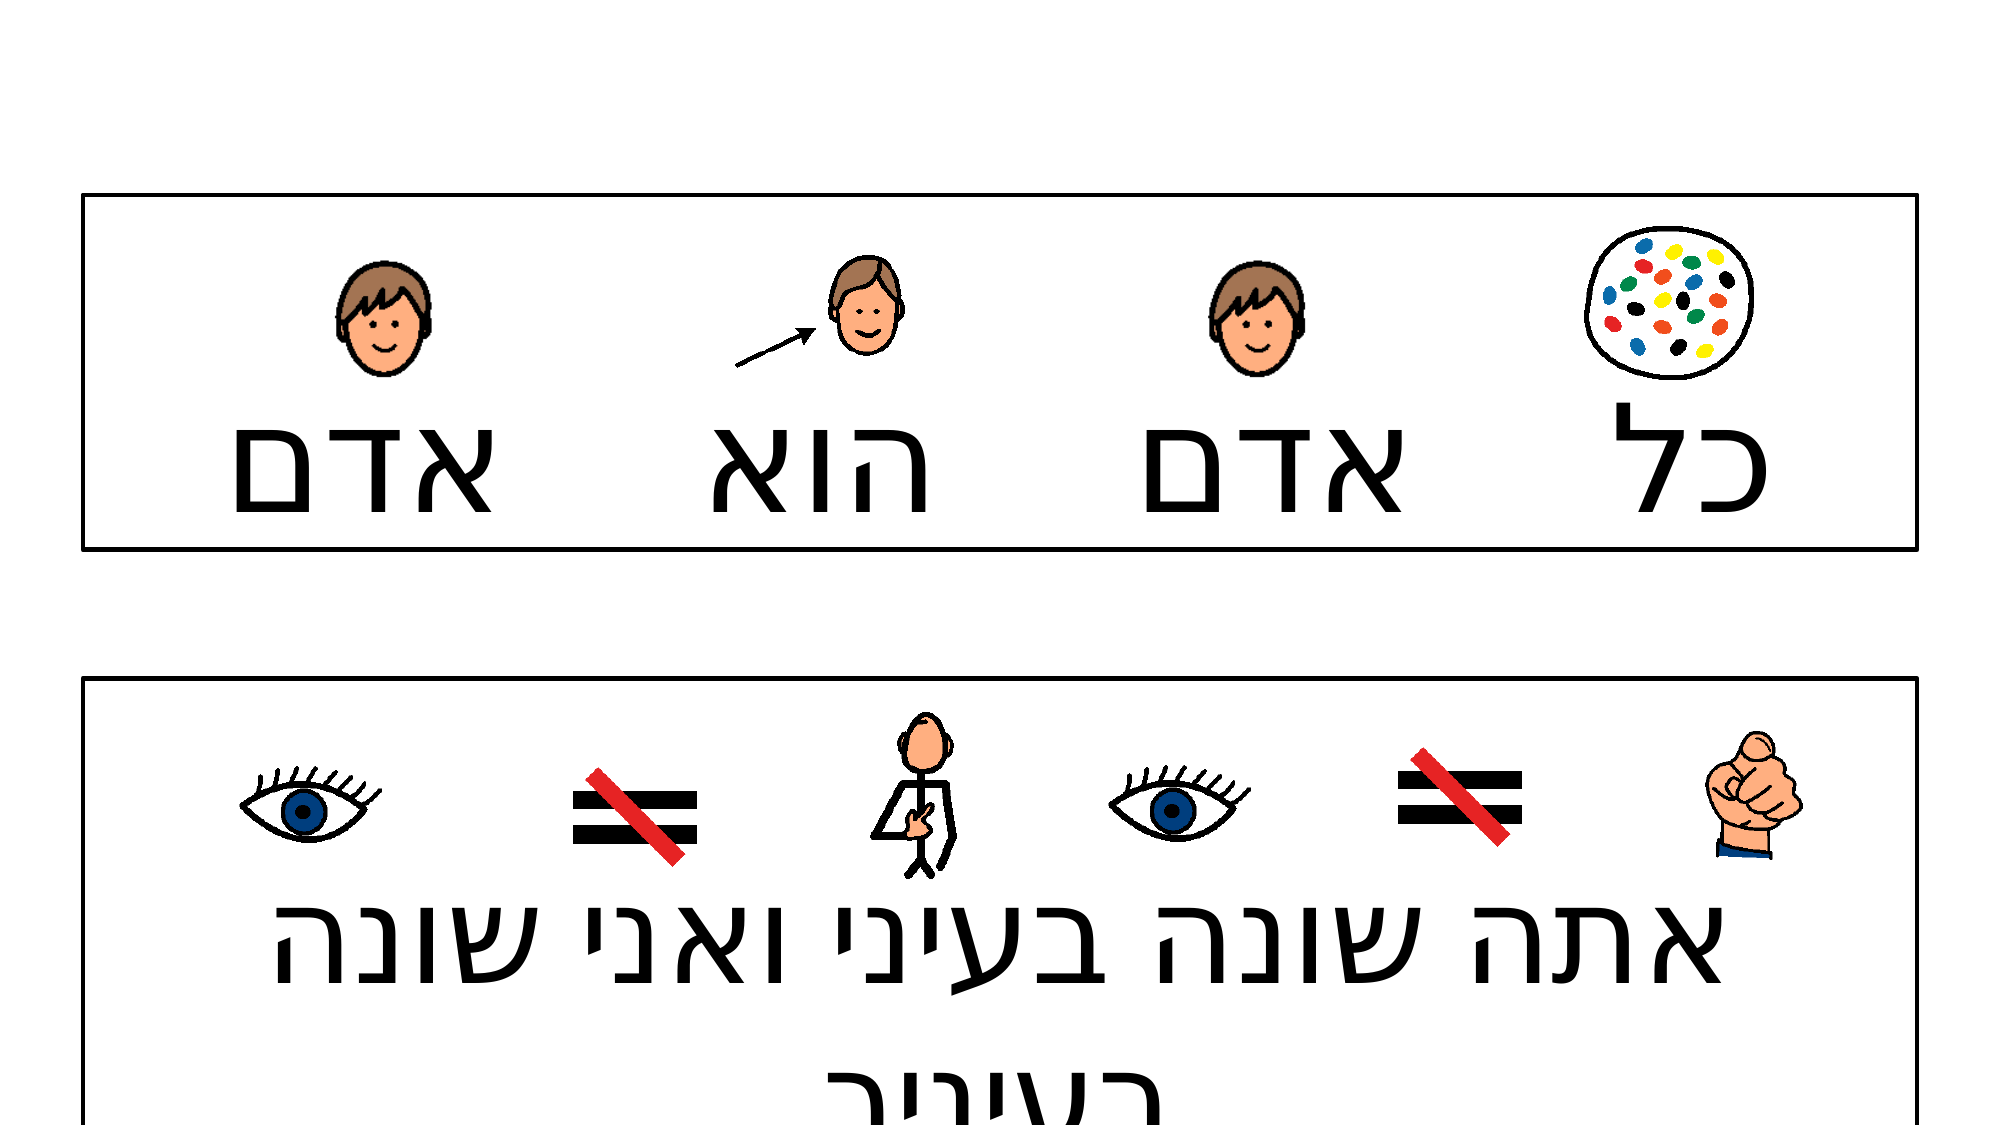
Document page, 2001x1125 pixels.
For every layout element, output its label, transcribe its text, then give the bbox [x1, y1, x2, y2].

picture [820, 708, 1024, 881]
picture [1667, 724, 1833, 865]
picture [1180, 214, 1356, 403]
picture [1569, 220, 1765, 388]
picture [711, 228, 928, 413]
picture [1083, 724, 1268, 881]
picture [1363, 719, 1549, 877]
text_box כל אדם הוא אדם [82, 194, 1918, 550]
picture [306, 214, 482, 403]
picture [214, 725, 399, 882]
picture [538, 738, 724, 897]
text_box אתה שונה בעיני ואני שונה בעיניך [82, 678, 1918, 1125]
